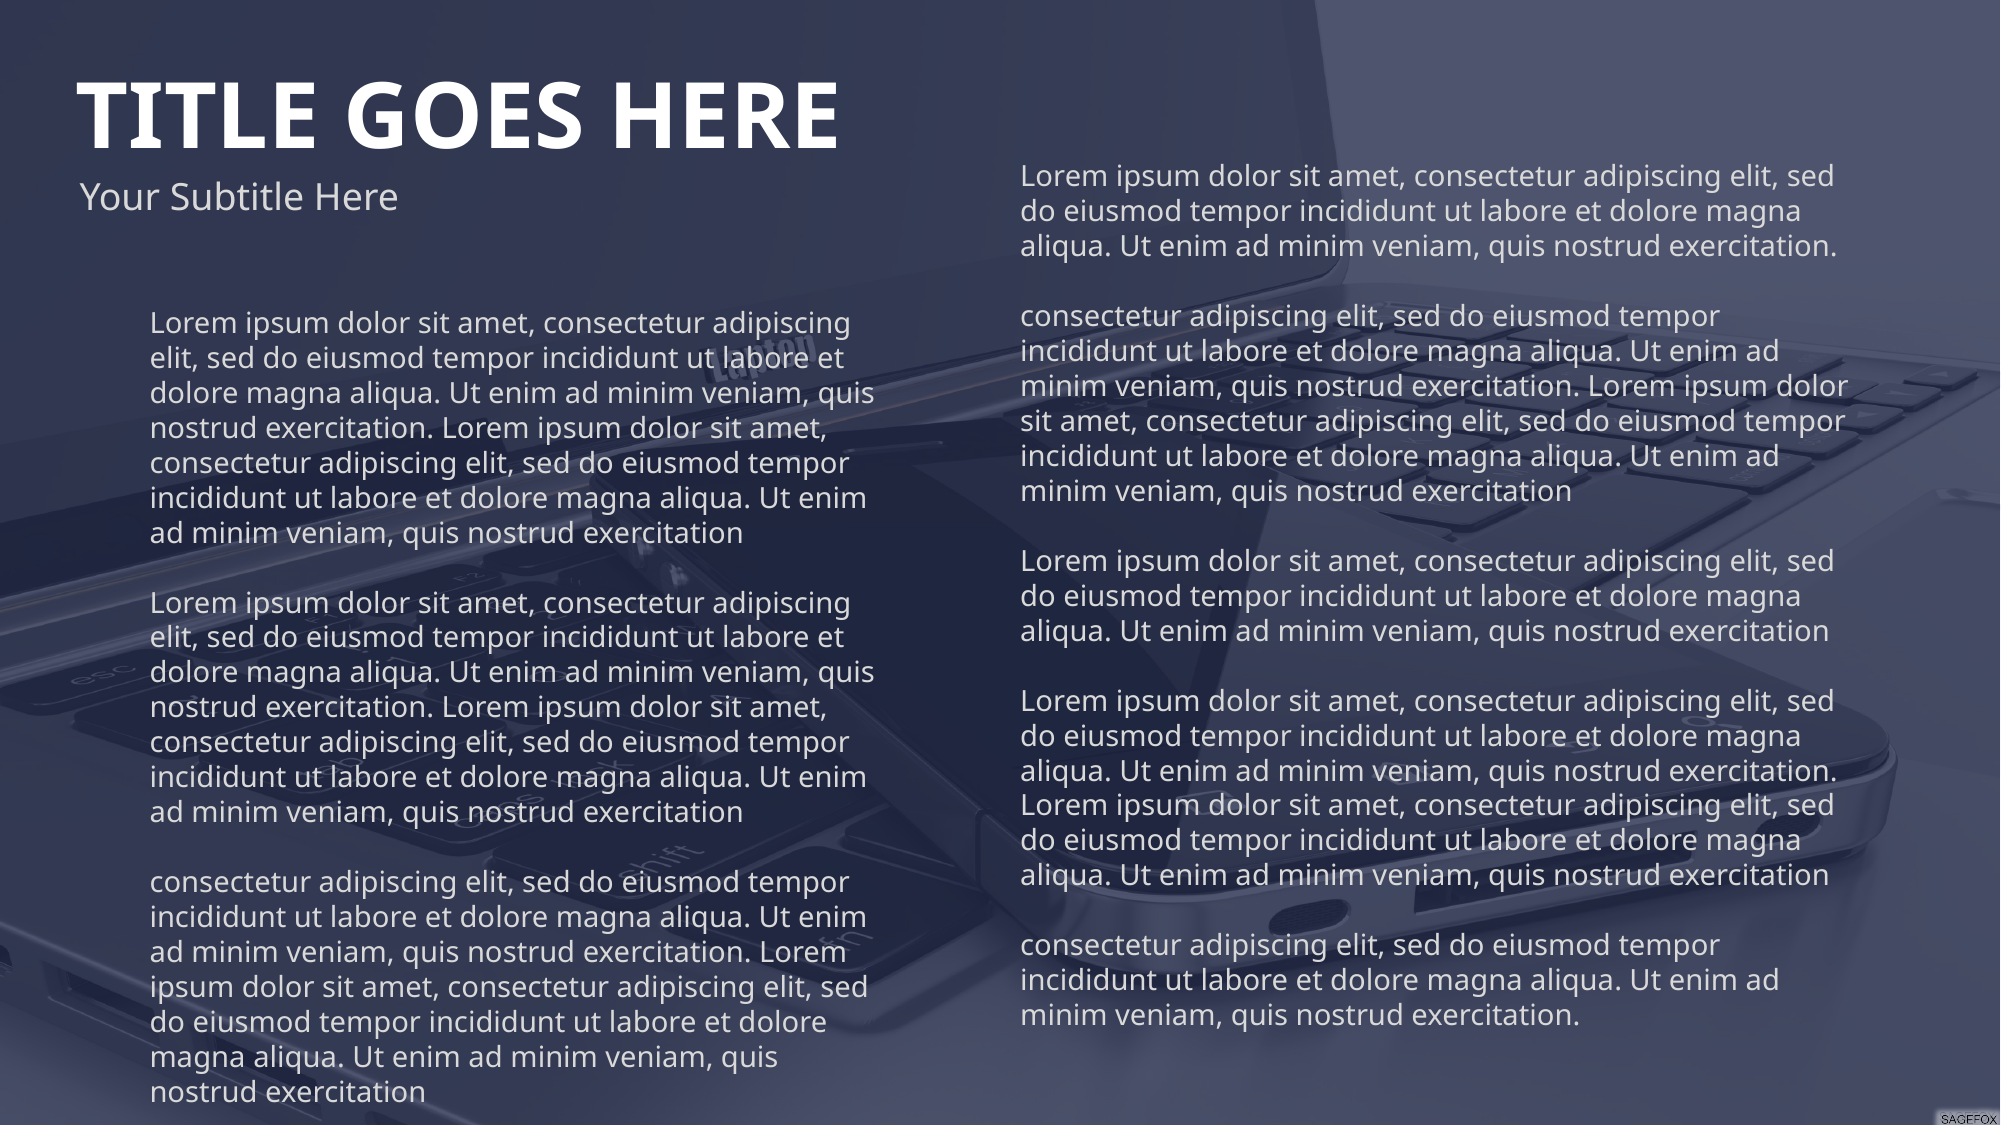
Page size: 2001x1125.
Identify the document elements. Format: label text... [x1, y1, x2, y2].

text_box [60, 49, 1020, 227]
picture [1938, 1114, 1999, 1125]
text_box Lorem ipsum dolor sit amet, consectetur adipiscing elit, sed do eiusmod tempor incididunt ut labore et dolore magna aliqua. Ut enim ad minim veniam, quis nostrud exercitation. Lorem ipsum dolor sit amet, consectetur adipiscing elit, sed do eiusmod tempor incididunt ut labore et dolore magna aliqua. Ut enim ad minim veniam, quis nostrud exercitation Lorem ipsum dolor sit amet, consectetur adipiscing elit, sed do eiusmod tempor incididunt ut labore et dolore magna aliqua. Ut enim ad minim veniam, quis nostrud exercitation. Lorem ipsum dolor sit amet, consectetur adipiscing elit, sed do eiusmod tempor incididunt ut labore et dolore magna aliqua. Ut enim ad minim veniam, quis nostrud exercitation consectetur adipiscing elit, sed do eiusmod tempor incididunt ut labore et dolore magna aliqua. Ut enim ad minim veniam, quis nostrud exercitation. Lorem ipsum dolor sit amet, consectetur adipiscing elit, sed do eiusmod tempor incididunt ut labore et dolore magna aliqua. Ut enim ad minim veniam, quis nostrud exercitation [134, 296, 897, 1125]
text_box Lorem ipsum dolor sit amet, consectetur adipiscing elit, sed do eiusmod tempor incididunt ut labore et dolore magna aliqua. Ut enim ad minim veniam, quis nostrud exercitation. consectetur adipiscing elit, sed do eiusmod tempor incididunt ut labore et dolore magna aliqua. Ut enim ad minim veniam, quis nostrud exercitation. Lorem ipsum dolor sit amet, consectetur adipiscing elit, sed do eiusmod tempor incididunt ut labore et dolore magna aliqua. Ut enim ad minim veniam, quis nostrud exercitation Lorem ipsum dolor sit amet, consectetur adipiscing elit, sed do eiusmod tempor incididunt ut labore et dolore magna aliqua. Ut enim ad minim veniam, quis nostrud exercitation Lorem ipsum dolor sit amet, consectetur adipiscing elit, sed do eiusmod tempor incididunt ut labore et dolore magna aliqua. Ut enim ad minim veniam, quis nostrud exercitation. Lorem ipsum dolor sit amet, consectetur adipiscing elit, sed do eiusmod tempor incididunt ut labore et dolore magna aliqua. Ut enim ad minim veniam, quis nostrud exercitation consectetur adipiscing elit, sed do eiusmod tempor incididunt ut labore et dolore magna aliqua. Ut enim ad minim veniam, quis nostrud exercitation. [1005, 150, 1876, 1039]
